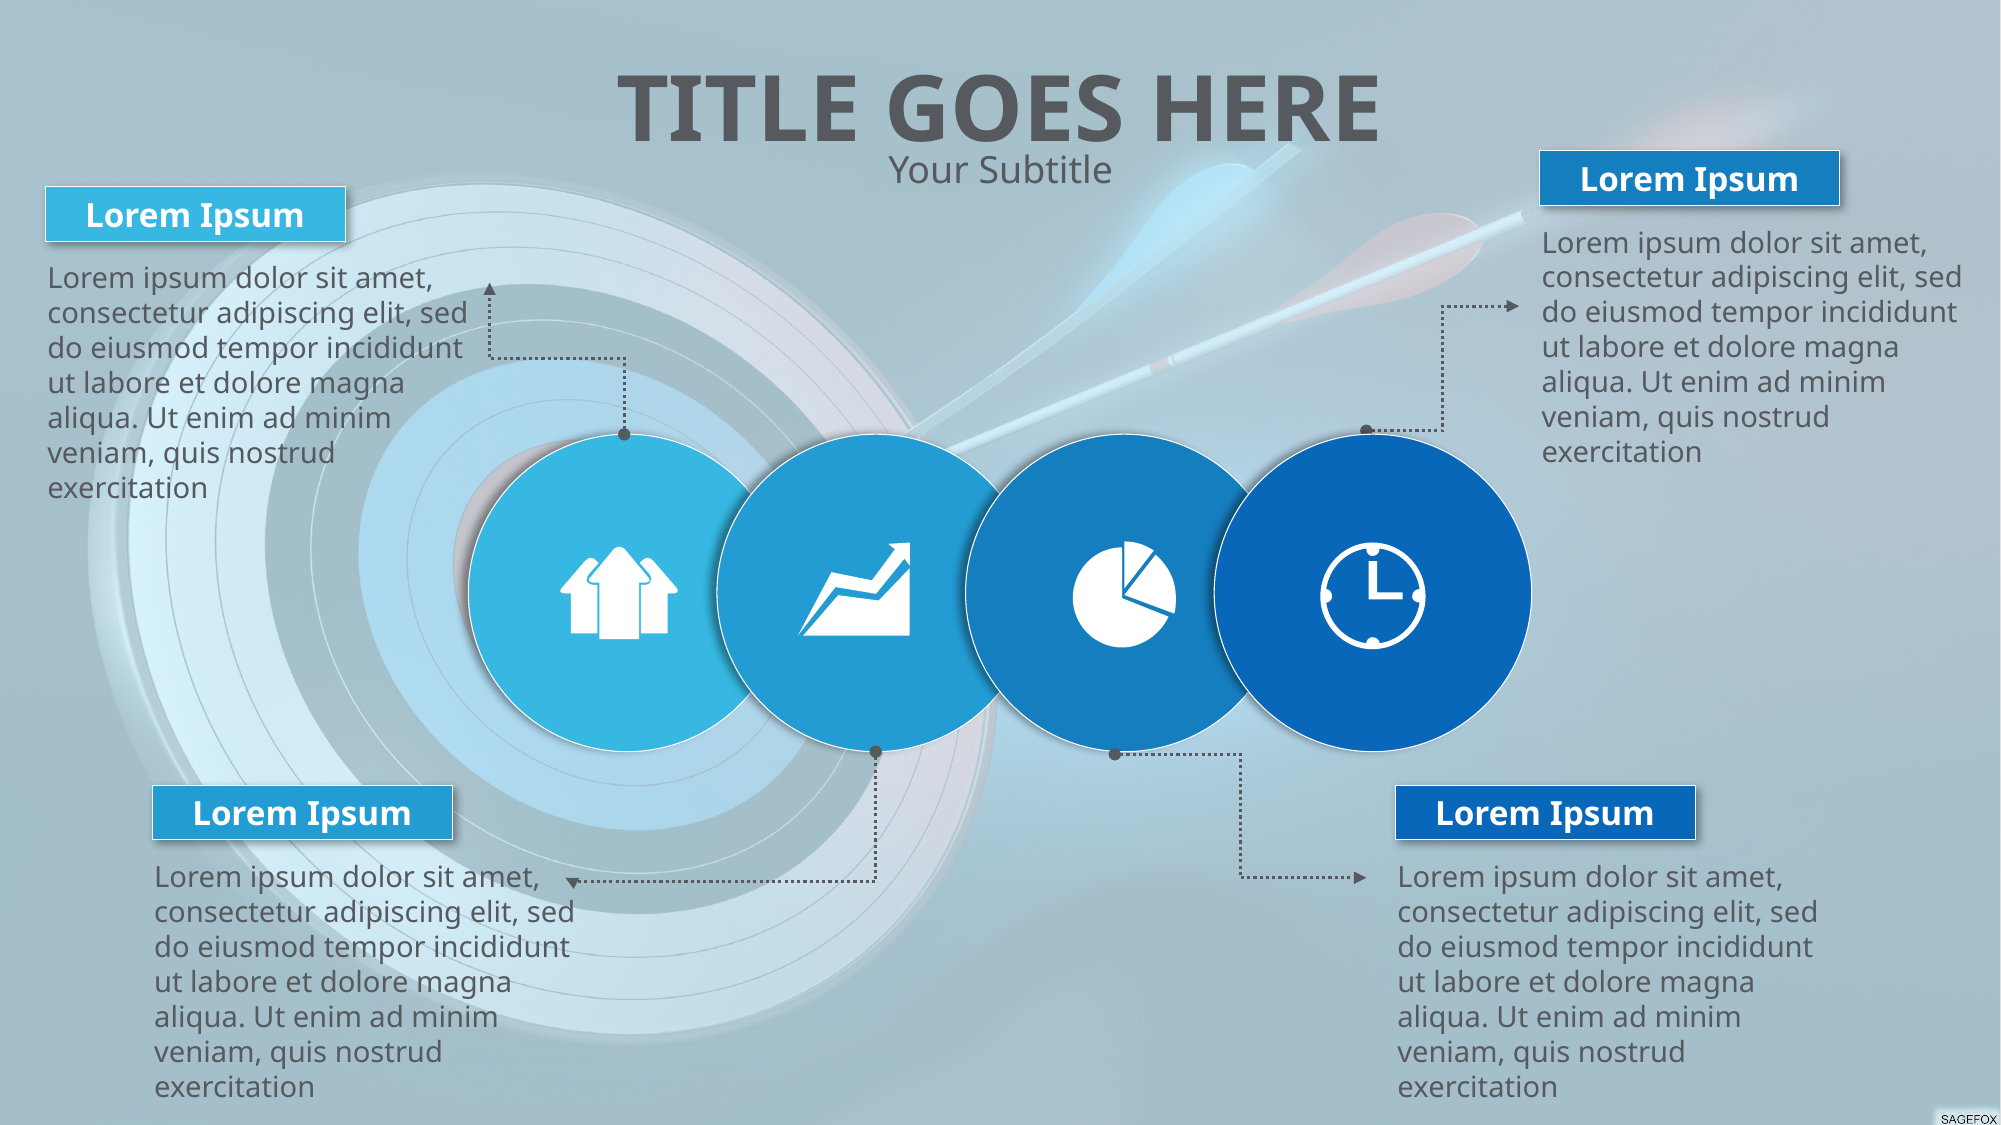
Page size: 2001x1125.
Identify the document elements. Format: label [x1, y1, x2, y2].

text_box [548, 42, 1452, 199]
text_box [964, 433, 1242, 753]
text_box [144, 784, 597, 1076]
text_box [558, 546, 680, 640]
picture [1938, 1114, 1999, 1125]
text_box [467, 433, 744, 753]
text_box [1072, 541, 1176, 648]
text_box [1114, 754, 1367, 878]
text_box [715, 433, 993, 753]
text_box [797, 542, 910, 636]
text_box [1320, 542, 1426, 650]
text_box [1531, 150, 1984, 441]
text_box [1387, 784, 1840, 1076]
text_box [1366, 306, 1520, 431]
text_box [657, 659, 784, 970]
text_box [490, 291, 633, 426]
text_box [37, 186, 490, 477]
text_box [1213, 433, 1533, 753]
